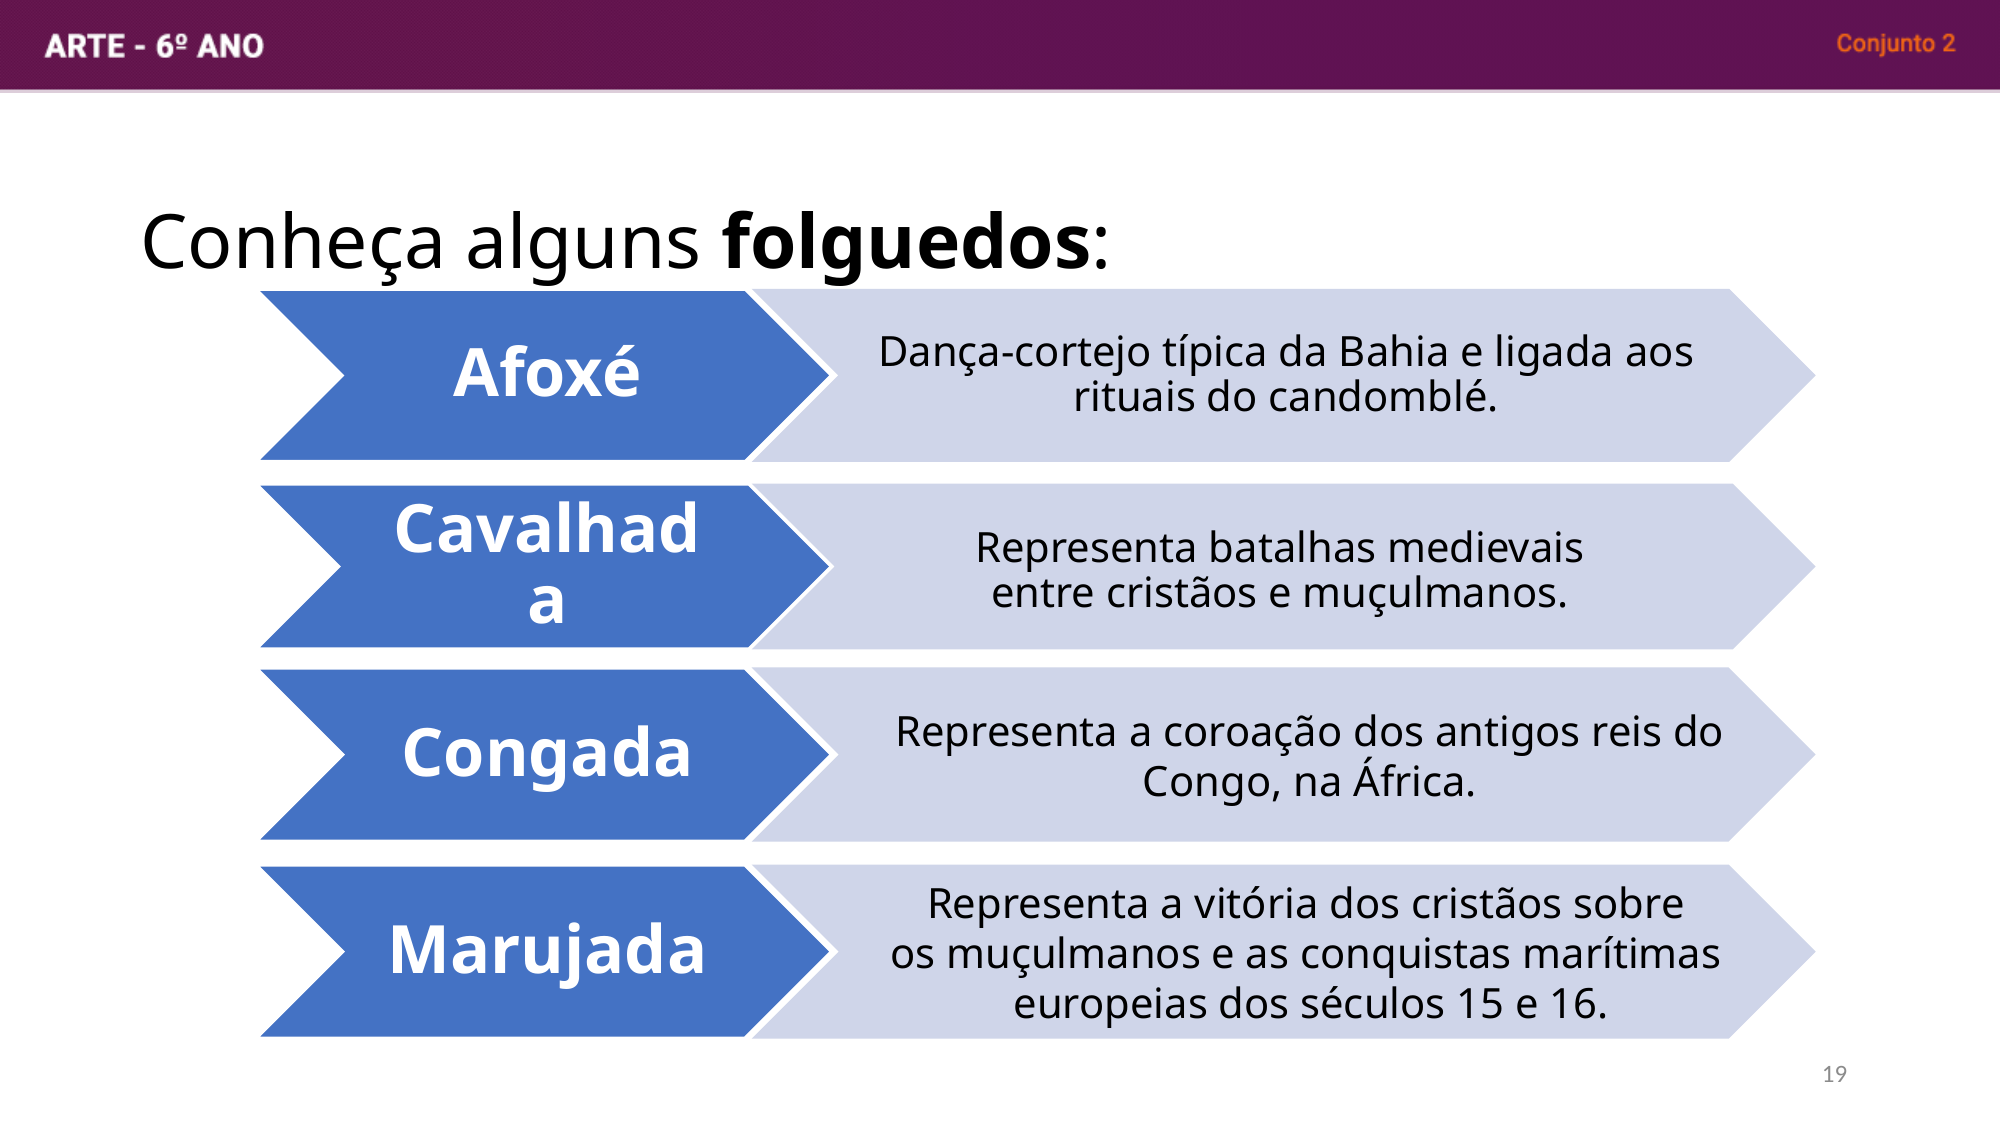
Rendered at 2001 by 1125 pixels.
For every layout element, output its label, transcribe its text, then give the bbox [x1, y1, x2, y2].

picture [0, 0, 2000, 93]
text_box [754, 865, 1815, 1038]
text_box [754, 484, 1815, 649]
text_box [257, 484, 754, 649]
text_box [257, 289, 754, 461]
text_box Conheça alguns folguedos: [125, 140, 1605, 291]
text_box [754, 668, 1815, 841]
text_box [257, 865, 754, 1038]
slide_number 19 [1412, 1042, 1863, 1103]
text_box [257, 668, 754, 841]
text_box Representa batalhas medievais entre cristãos e muçulmanos. [858, 649, 1687, 654]
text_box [754, 289, 1815, 461]
